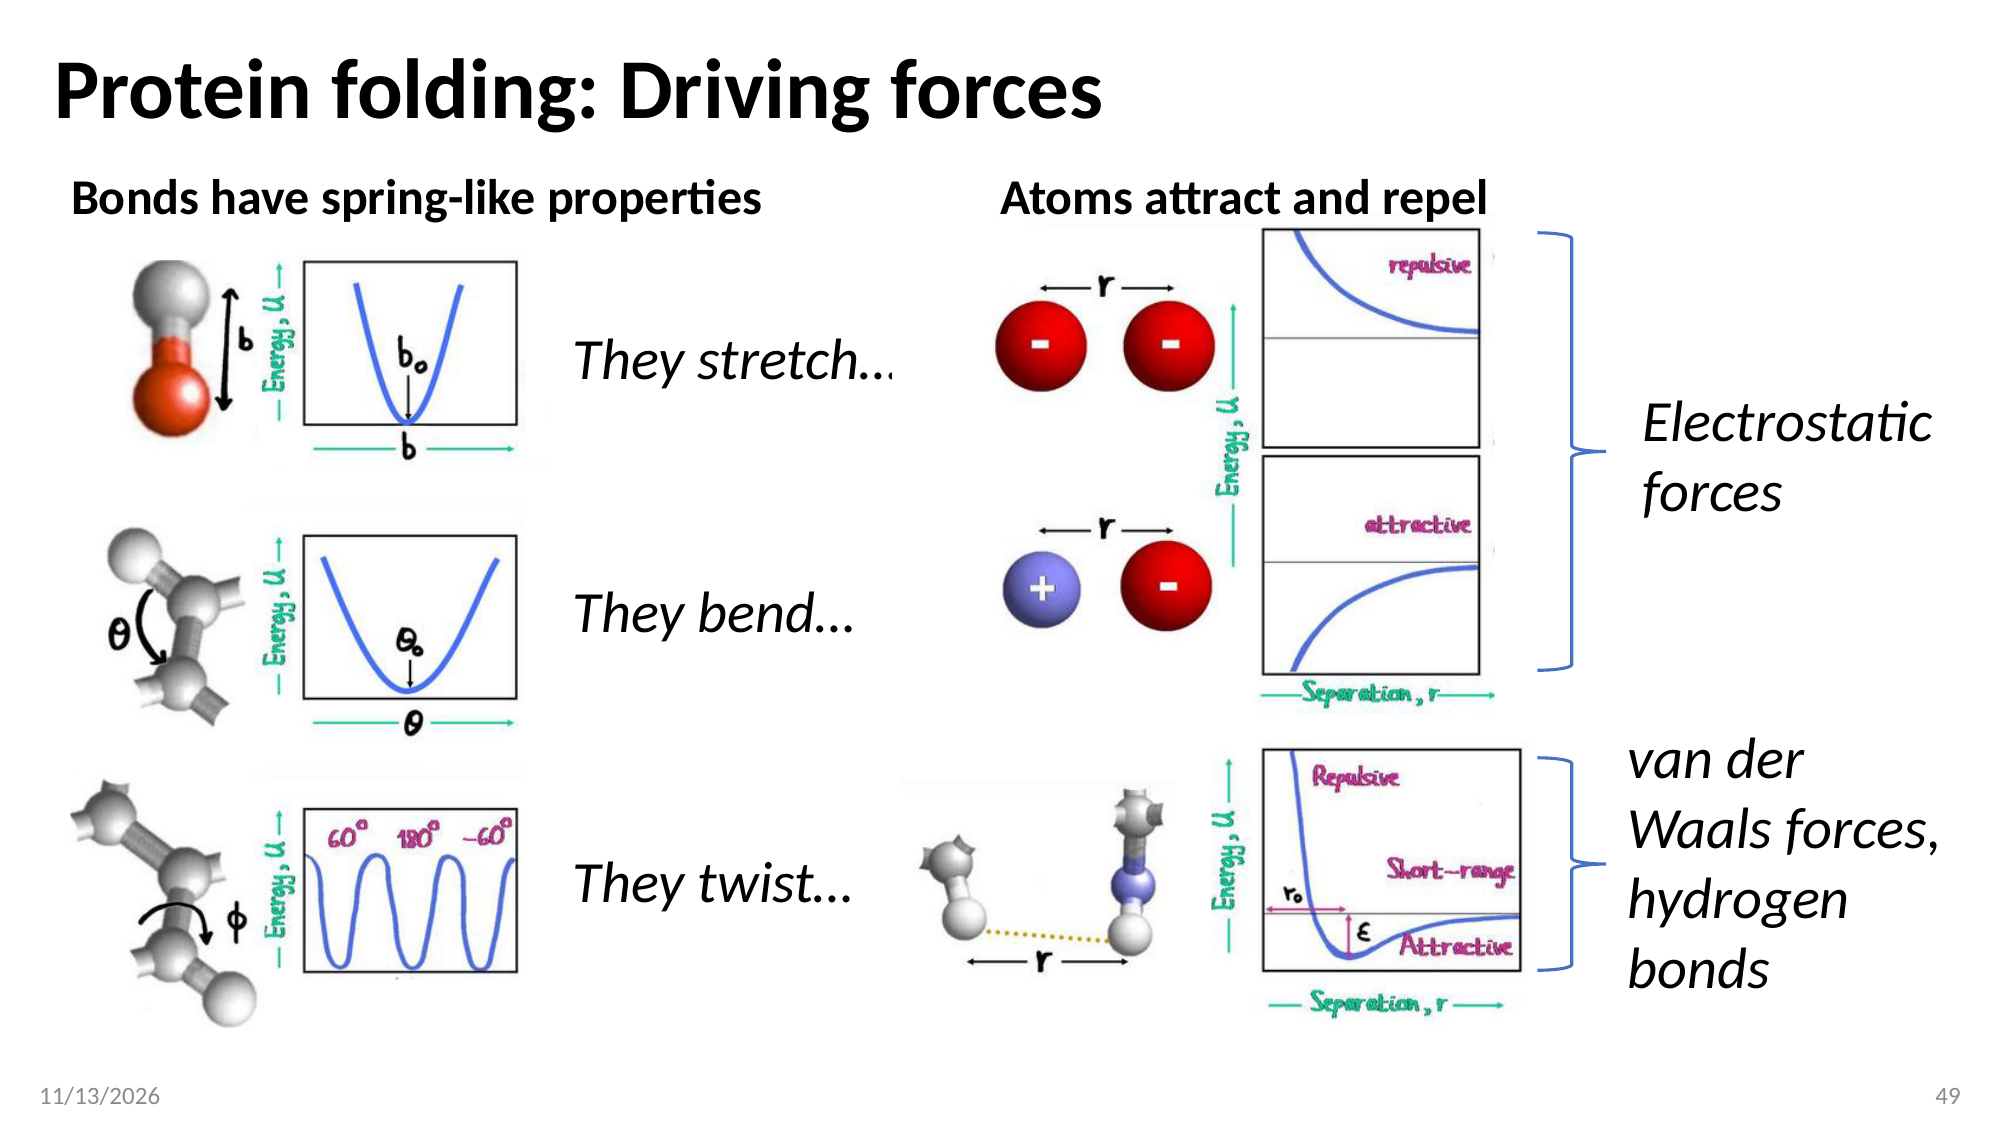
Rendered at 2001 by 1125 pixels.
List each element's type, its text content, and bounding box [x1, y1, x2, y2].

text_box van der Waals forces, hydrogen bonds [1612, 712, 1960, 1008]
text_box Atoms attract and repel [985, 157, 1505, 195]
text_box They stretch… [558, 313, 892, 399]
title Protein folding: Driving forces [39, 37, 1961, 145]
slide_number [39, 1064, 490, 1125]
picture [68, 252, 558, 1028]
picture [892, 195, 1564, 1038]
text_box [1564, 234, 1607, 669]
text_box Electrostatic forces [1627, 375, 1960, 531]
text_box They twist… [558, 836, 892, 922]
slide_number 49 [1510, 1064, 1961, 1125]
text_box They bend… [558, 566, 892, 652]
text_box [1564, 759, 1607, 969]
text_box Bonds have spring-like properties [56, 157, 778, 233]
